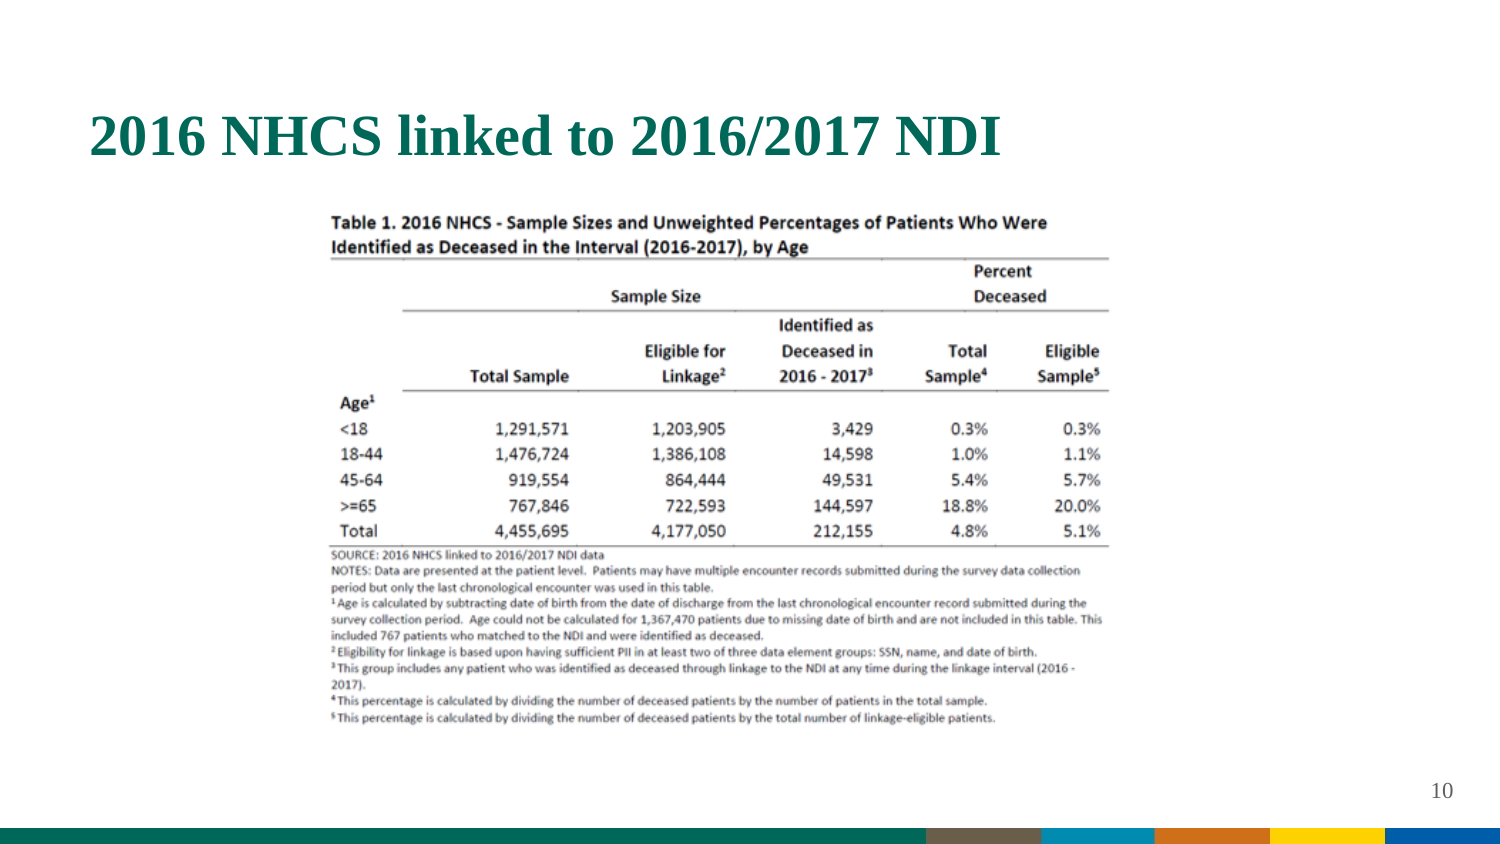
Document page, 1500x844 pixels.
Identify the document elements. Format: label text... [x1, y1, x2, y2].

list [246, 192, 1186, 772]
title 2016 NHCS linked to 2016/2017 NDI [75, 33, 1425, 175]
picture [0, 828, 1042, 844]
picture [1154, 828, 1500, 844]
